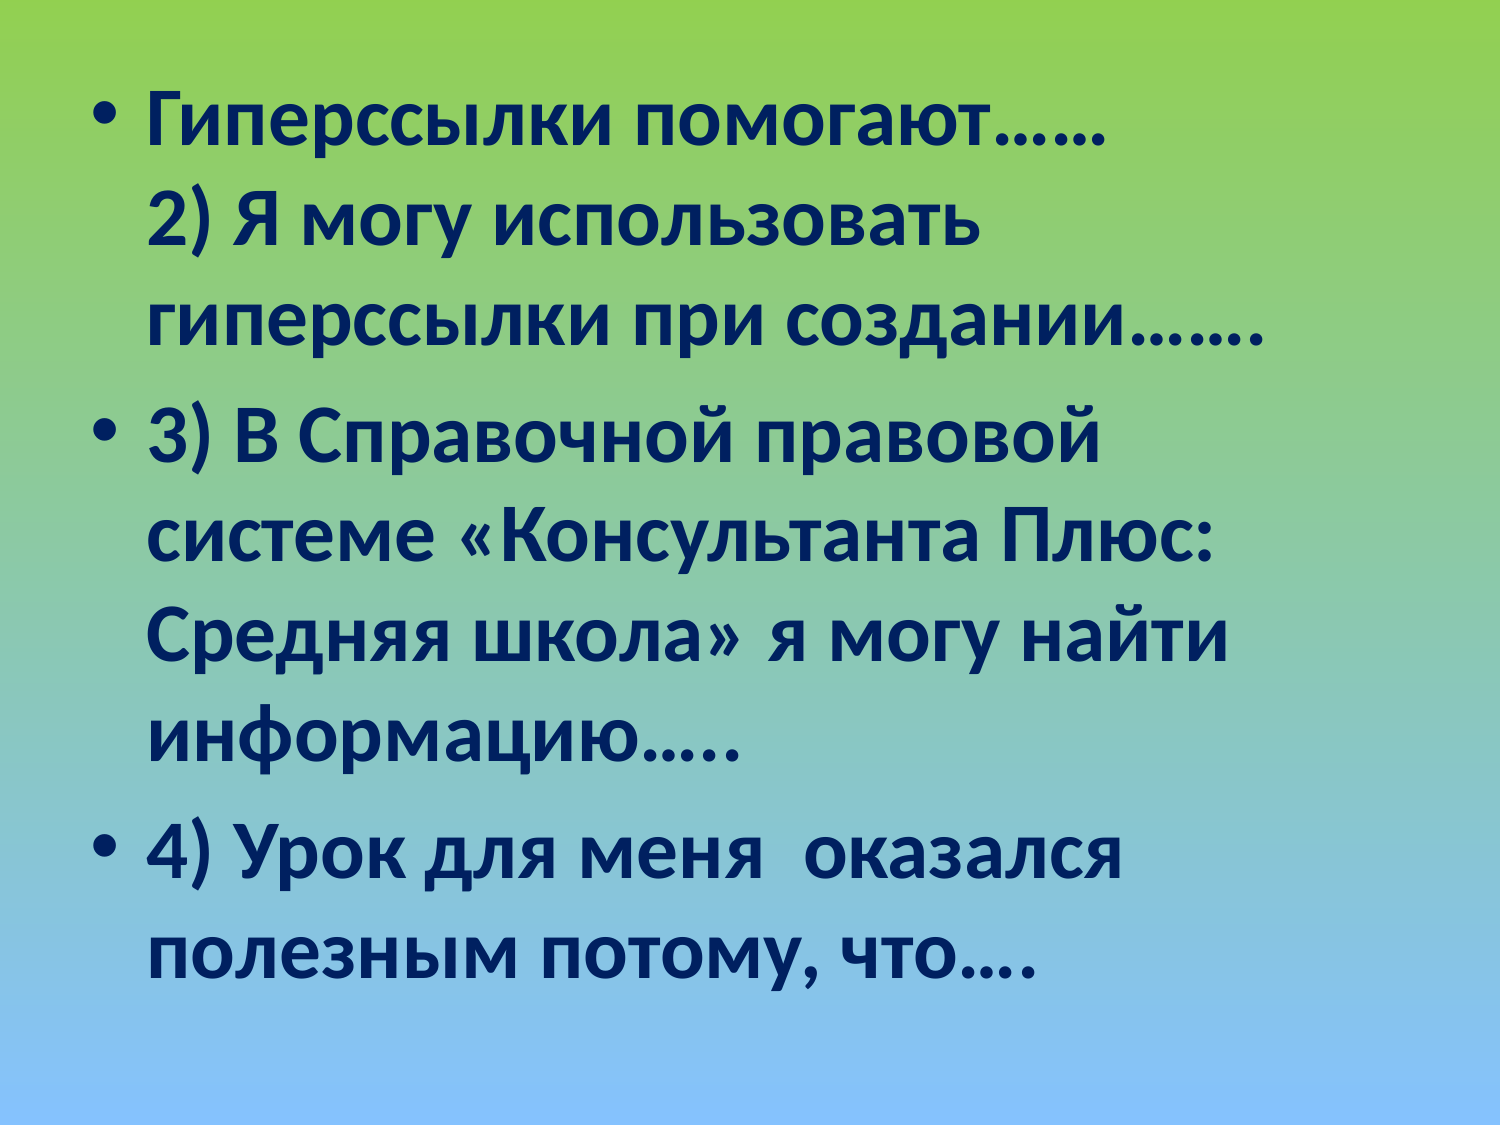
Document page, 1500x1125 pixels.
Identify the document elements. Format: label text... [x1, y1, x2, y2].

list Гиперссылки помогают…… 2) Я могу использовать гиперссылки при создании……. 3) В Справочной правовой системе «Консультанта Плюс: Средняя школа» я могу найти информацию….. 4) Урок для меня оказался полезным потому, что…. [74, 54, 1426, 1006]
